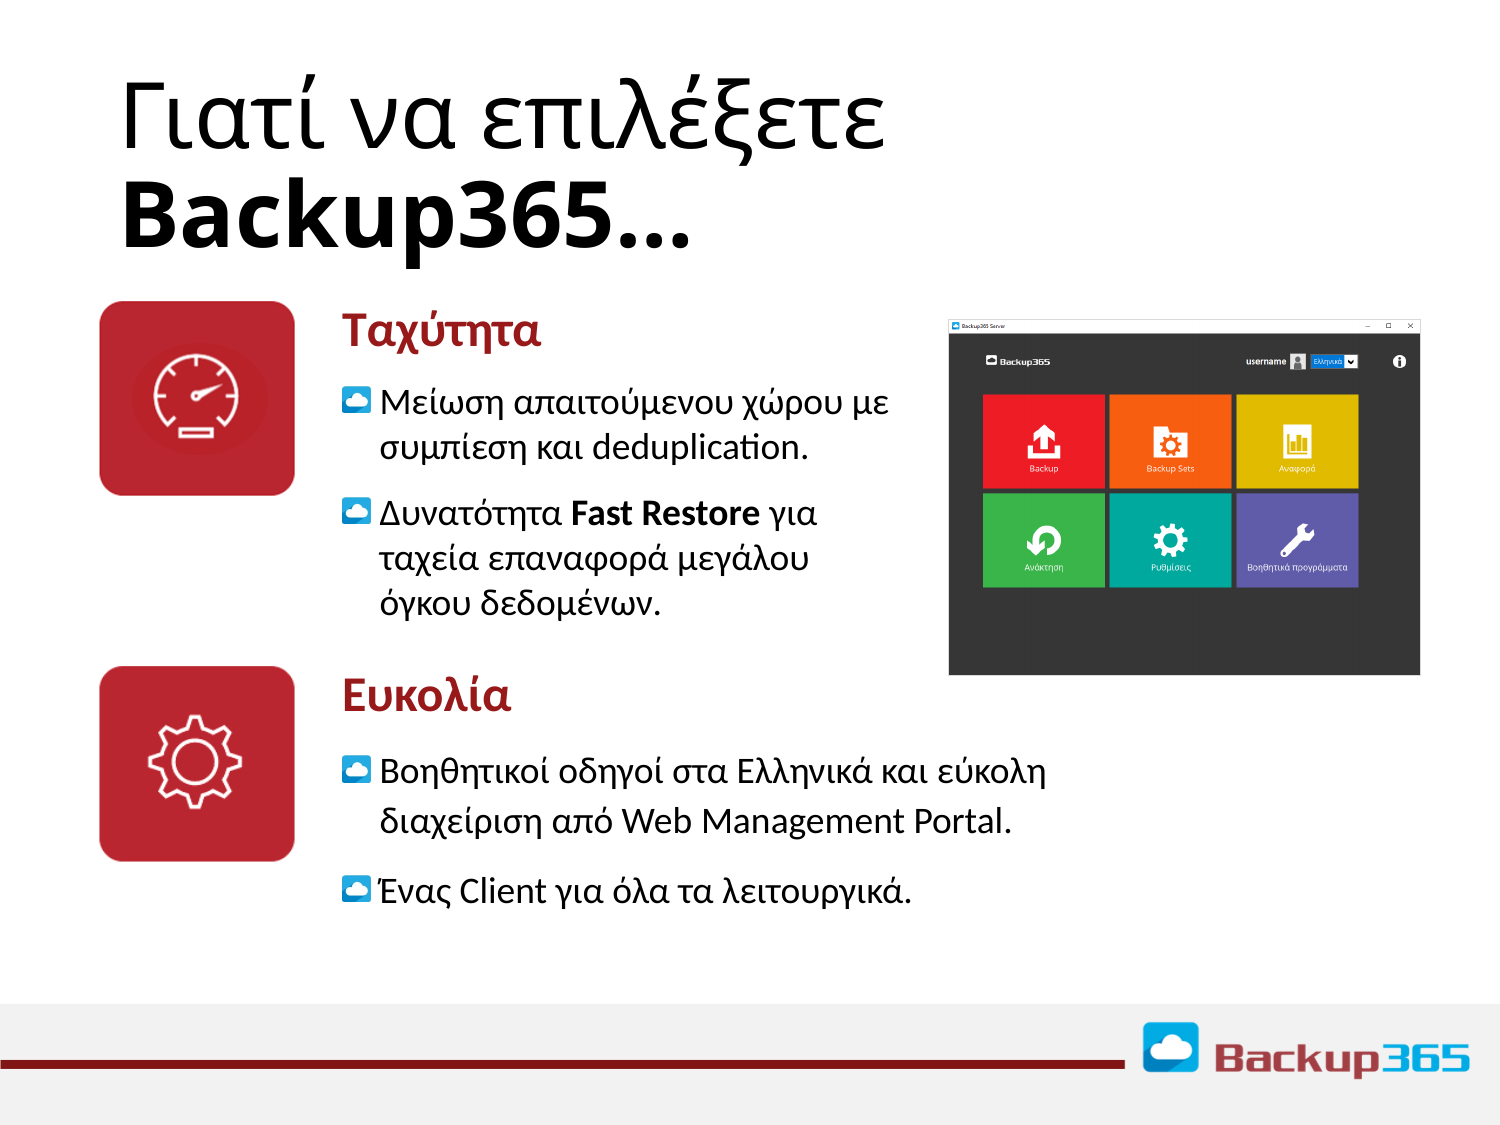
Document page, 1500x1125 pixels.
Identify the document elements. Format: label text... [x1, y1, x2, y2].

list Ευκολία Βοηθητικοί οδηγοί στα Ελληνικά και εύκολη διαχείριση από Web Management Portal. Ένας Client για όλα τα λειτουργικά. [327, 665, 1079, 953]
title Γιατί να επιλέξετε Backup365… [103, 59, 1397, 278]
text_box Ταχύτητα Μείωση απαιτούμενου χώρου με συμπίεση και deduplication. Δυνατότητα Fast Restore για ταχεία επαναφορά μεγάλου όγκου δεδομένων. [327, 300, 918, 635]
picture [0, 0, 1500, 1125]
